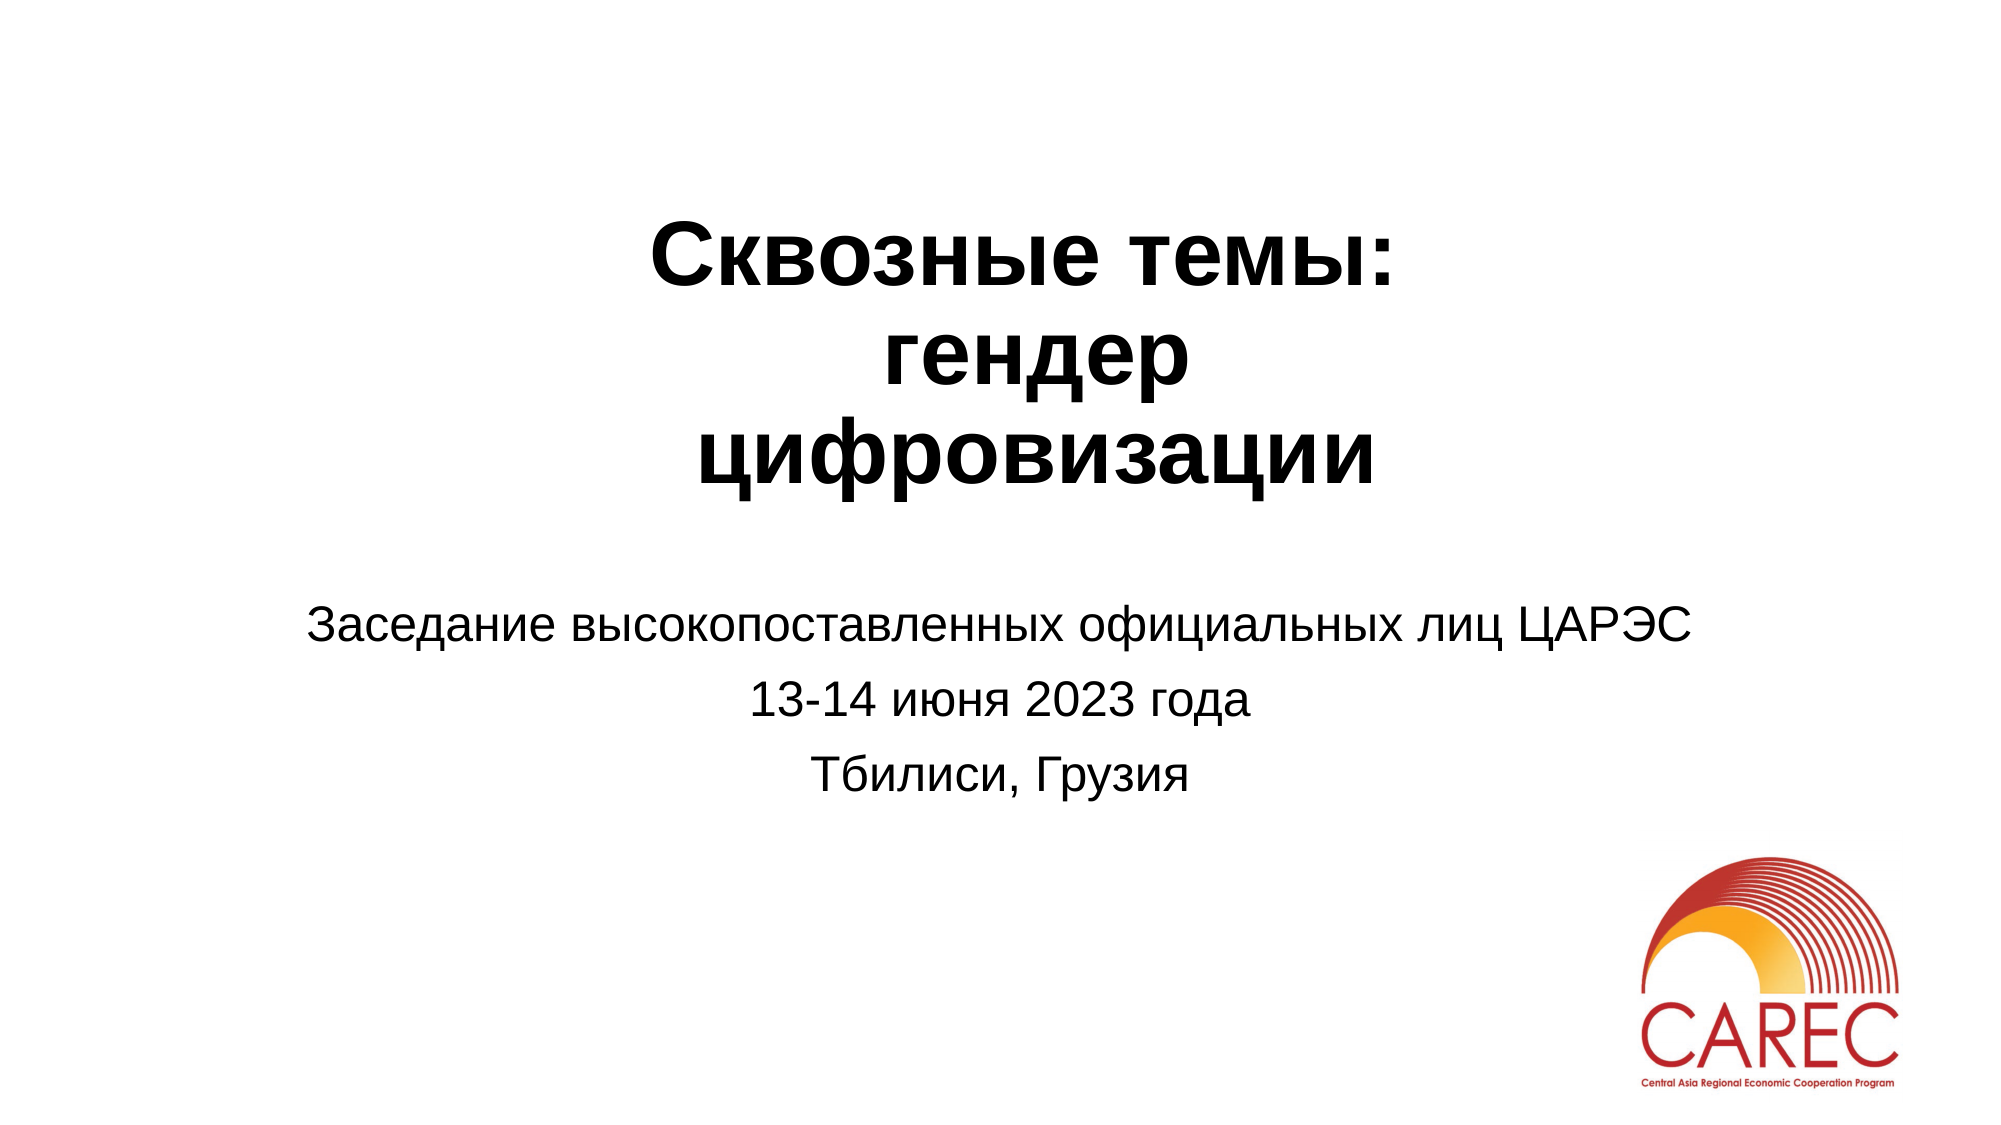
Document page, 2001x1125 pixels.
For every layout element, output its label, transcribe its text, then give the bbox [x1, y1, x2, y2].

subtitle Заседание высокопоставленных официальных лиц ЦАРЭС 13-14 июня 2023 года Тбилиси, Грузия [249, 590, 1750, 863]
title Сквозные темы: гендер цифровизации [249, 118, 1825, 511]
picture [1637, 830, 1903, 1103]
